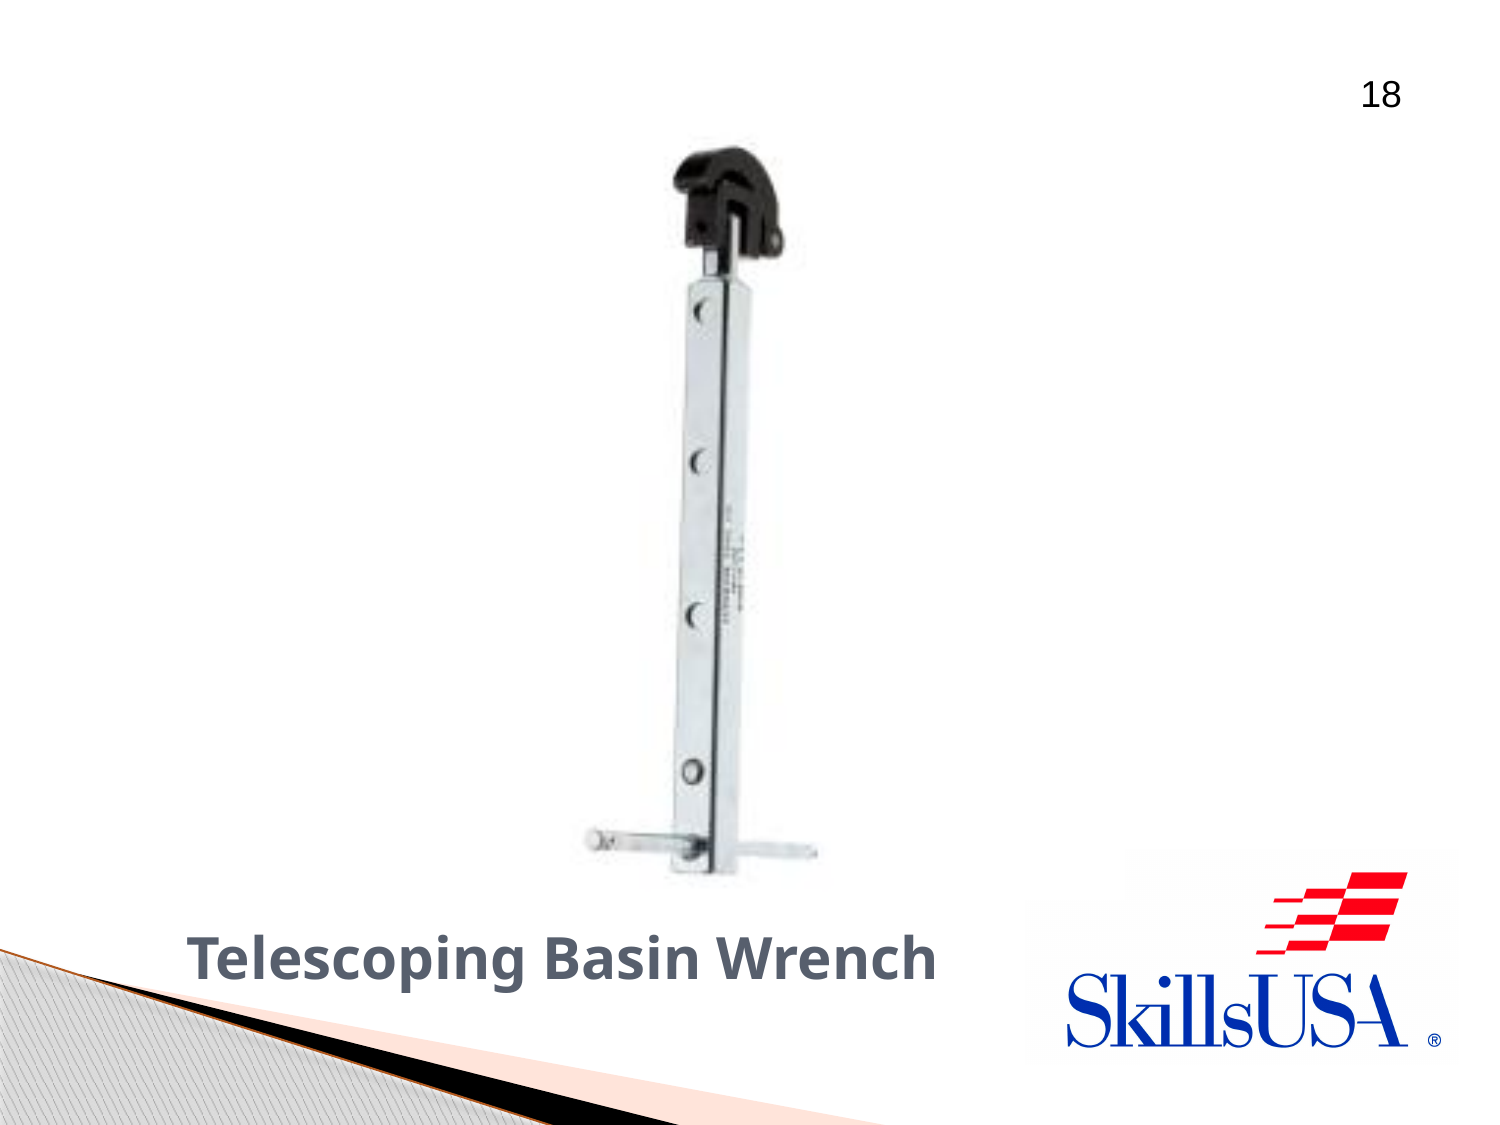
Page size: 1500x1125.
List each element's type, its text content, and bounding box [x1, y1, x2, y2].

text_box 18 [1325, 62, 1438, 123]
title Telescoping Basin Wrench [99, 912, 1018, 1000]
picture [312, 112, 1459, 1065]
